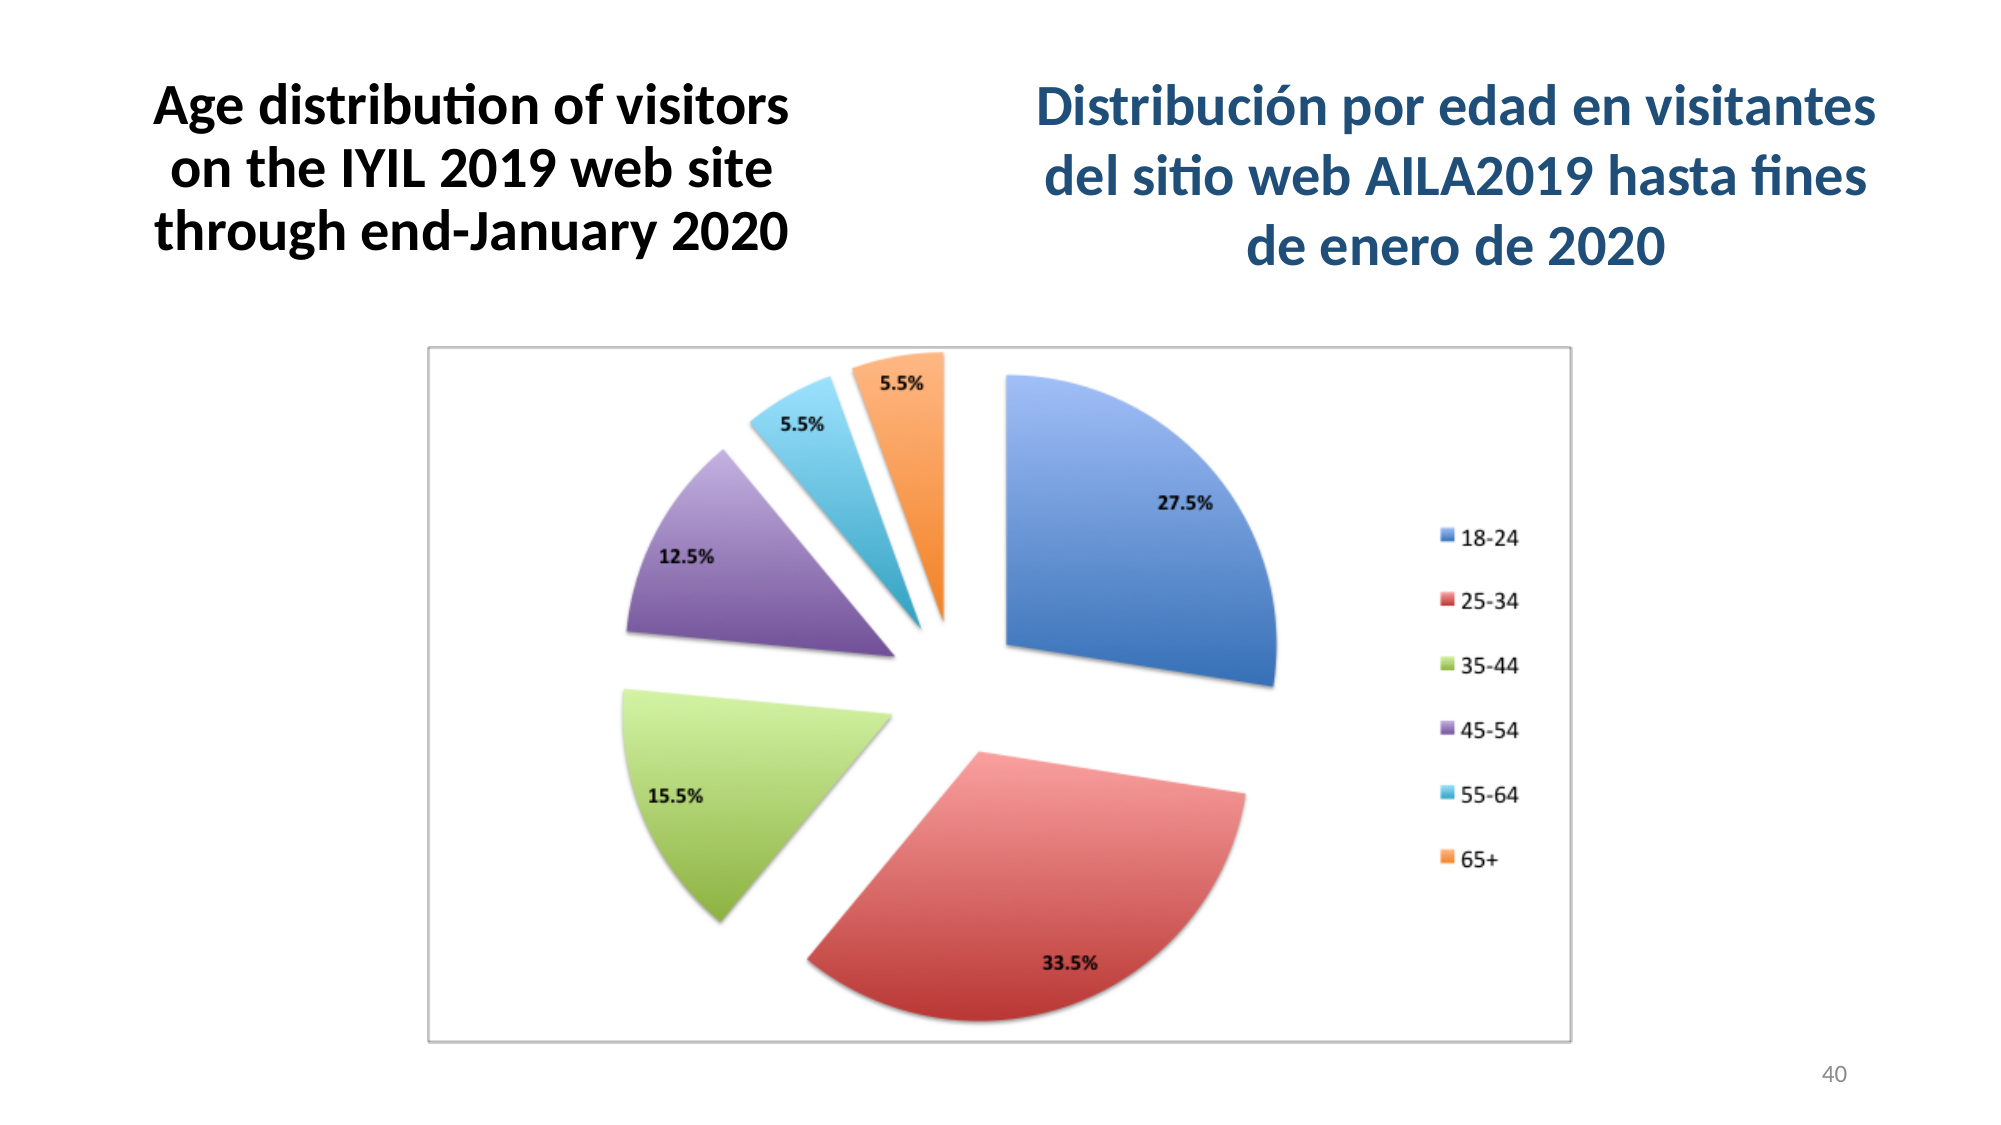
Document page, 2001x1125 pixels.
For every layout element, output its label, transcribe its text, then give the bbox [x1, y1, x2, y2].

text_box Distribución por edad en visitantes del sitio web AILA2019 hasta fines de enero de 2020 [999, 59, 1913, 285]
picture [427, 346, 1573, 1045]
title Age distribution of visitors on the IYIL 2019 web site through end-January 2020 [137, 59, 807, 278]
slide_number 40 [1412, 1042, 1863, 1103]
